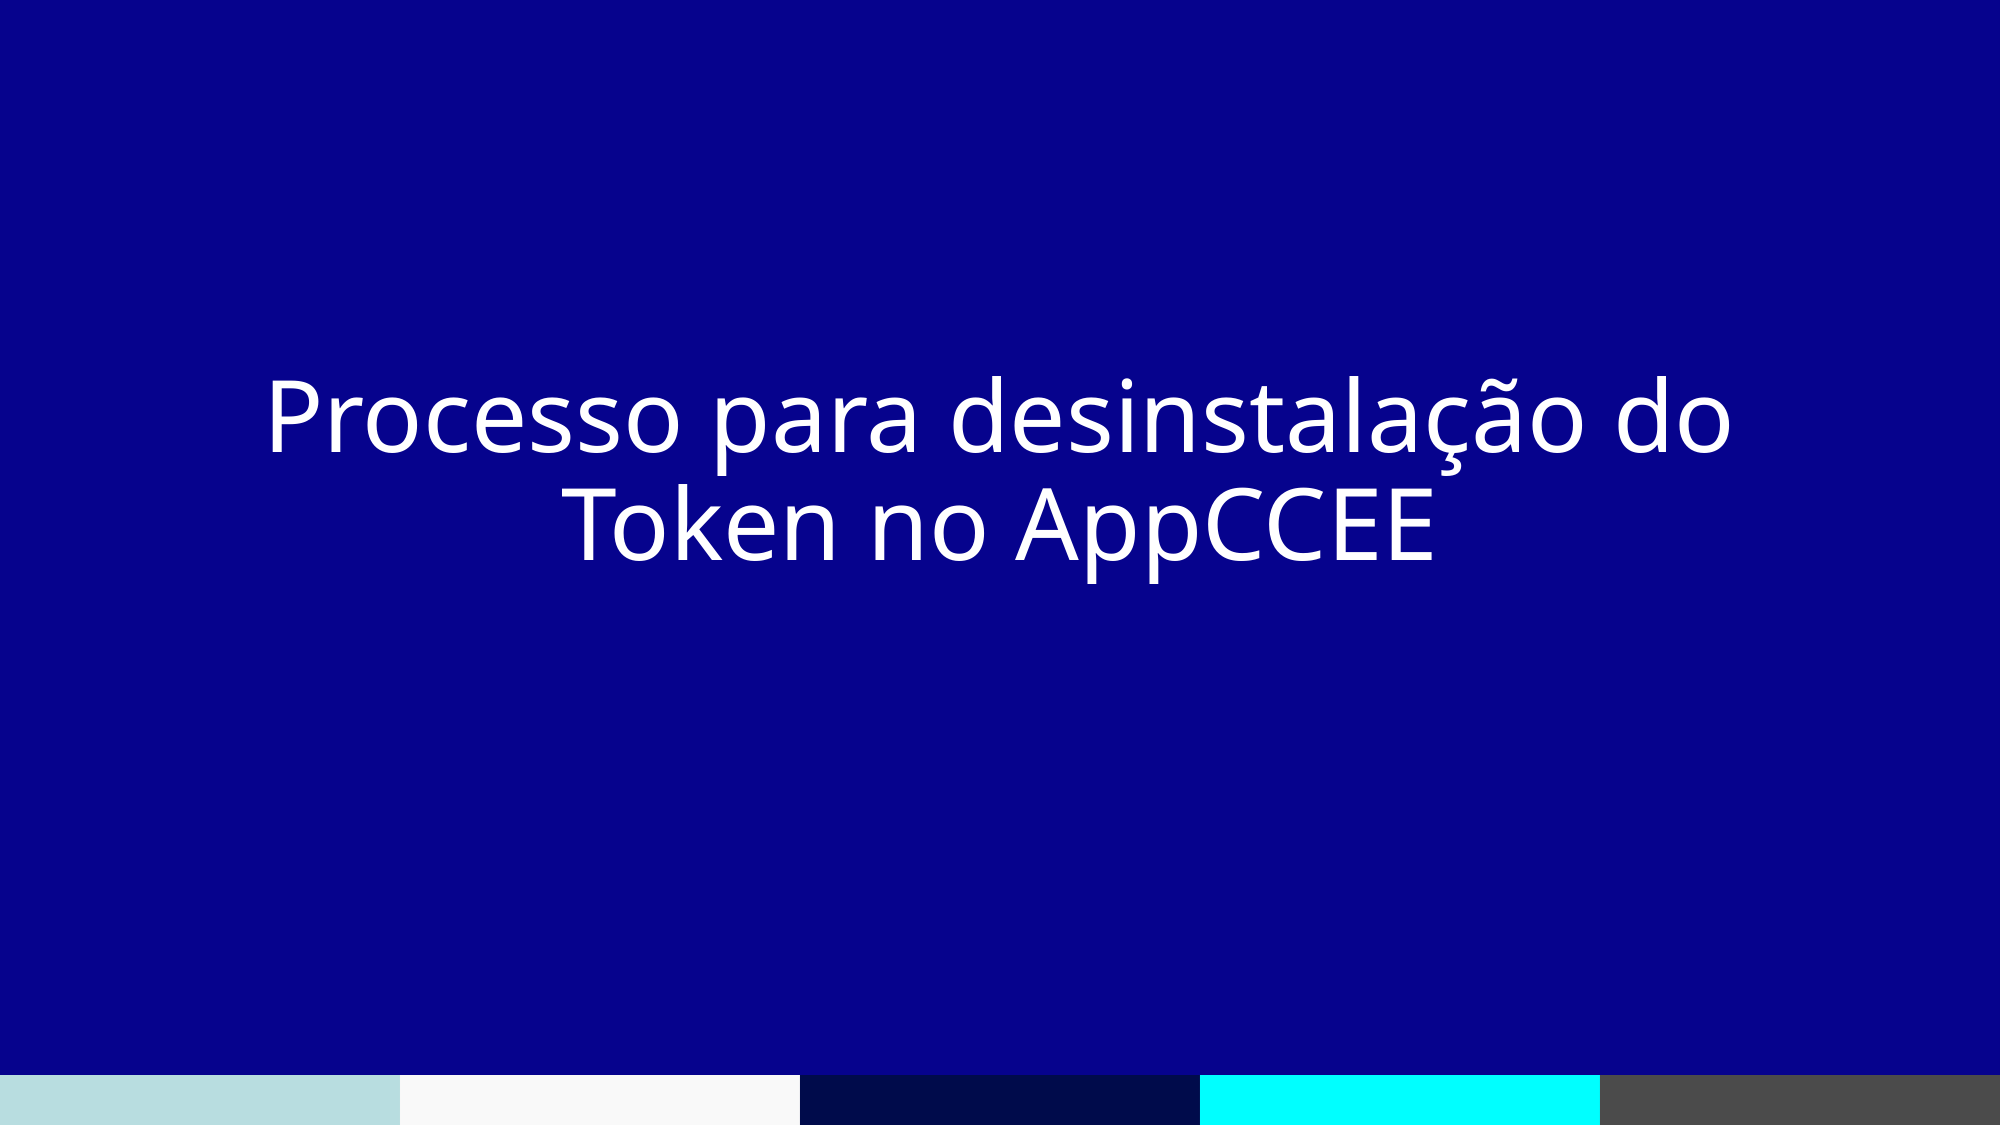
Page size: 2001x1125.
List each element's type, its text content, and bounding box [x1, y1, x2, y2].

title Processo para desinstalação do Token no AppCCEE [167, 422, 1833, 527]
picture [0, 0, 2000, 1125]
